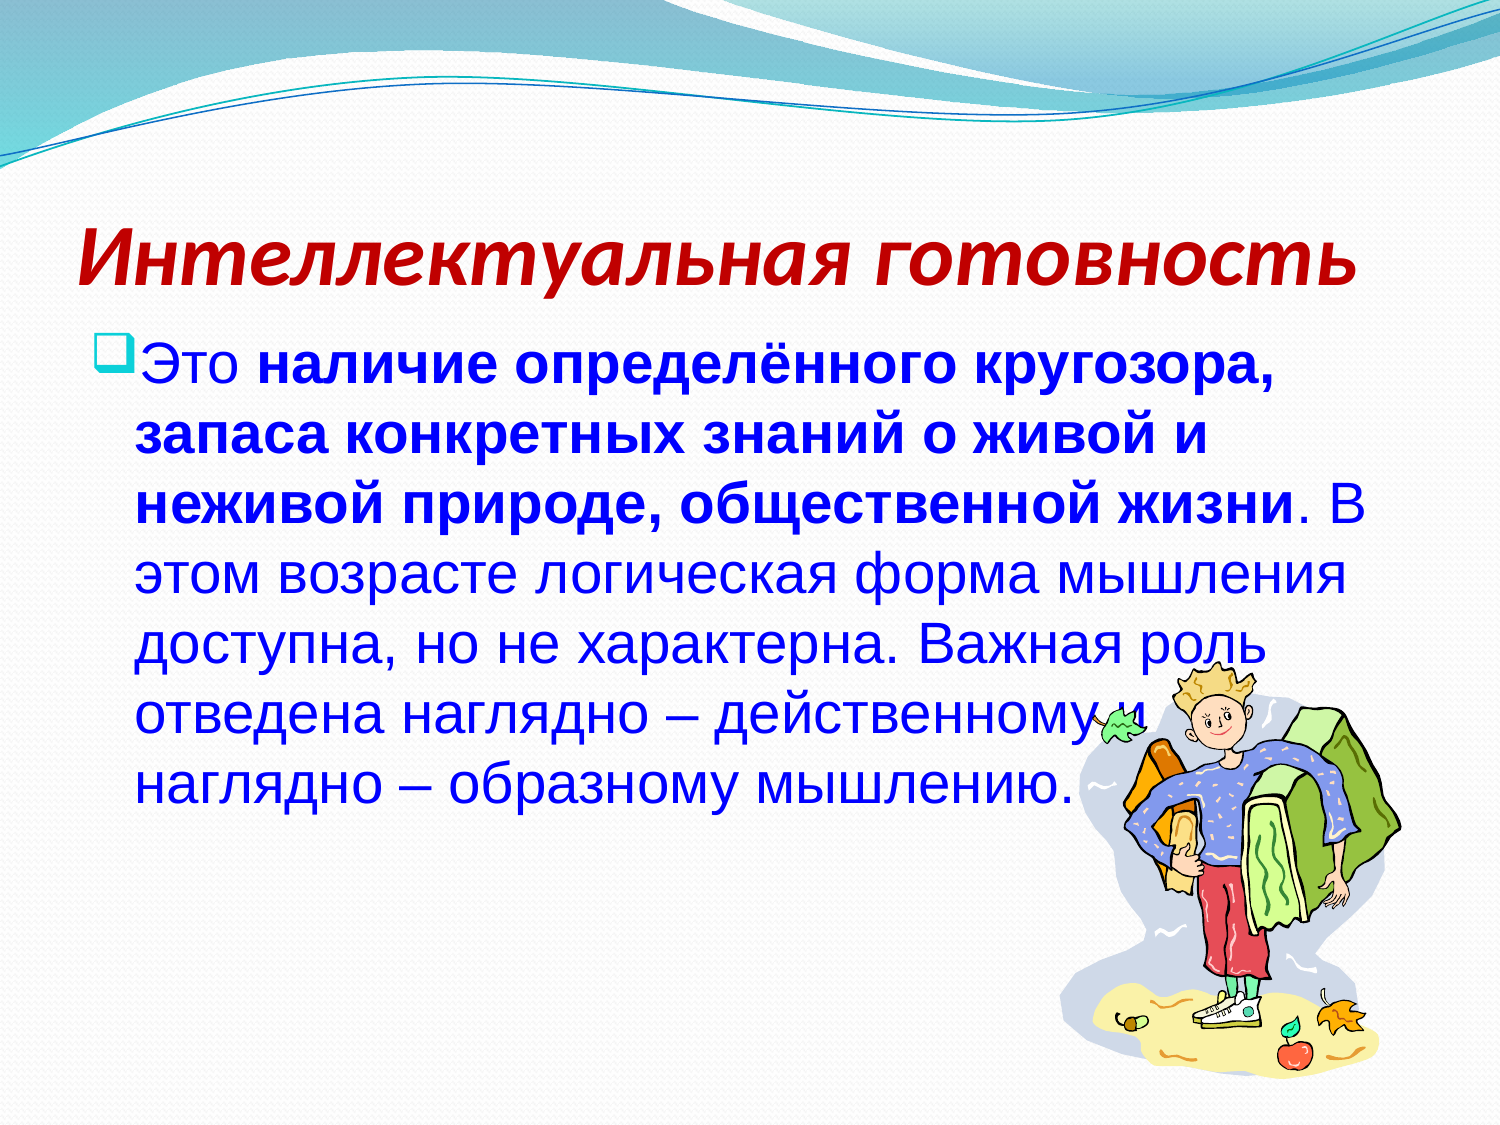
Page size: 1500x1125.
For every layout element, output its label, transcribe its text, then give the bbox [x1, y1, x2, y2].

title Интеллектуальная готовность [75, 115, 1425, 303]
picture [1054, 656, 1407, 1085]
list Это наличие определённого кругозора, запаса конкретных знаний о живой и неживой природе, общественной жизни. В этом возрасте логическая форма мышления доступна, но не характерна. Важная роль отведена наглядно – действенному и наглядно – образному мышлению. [75, 317, 1425, 1038]
